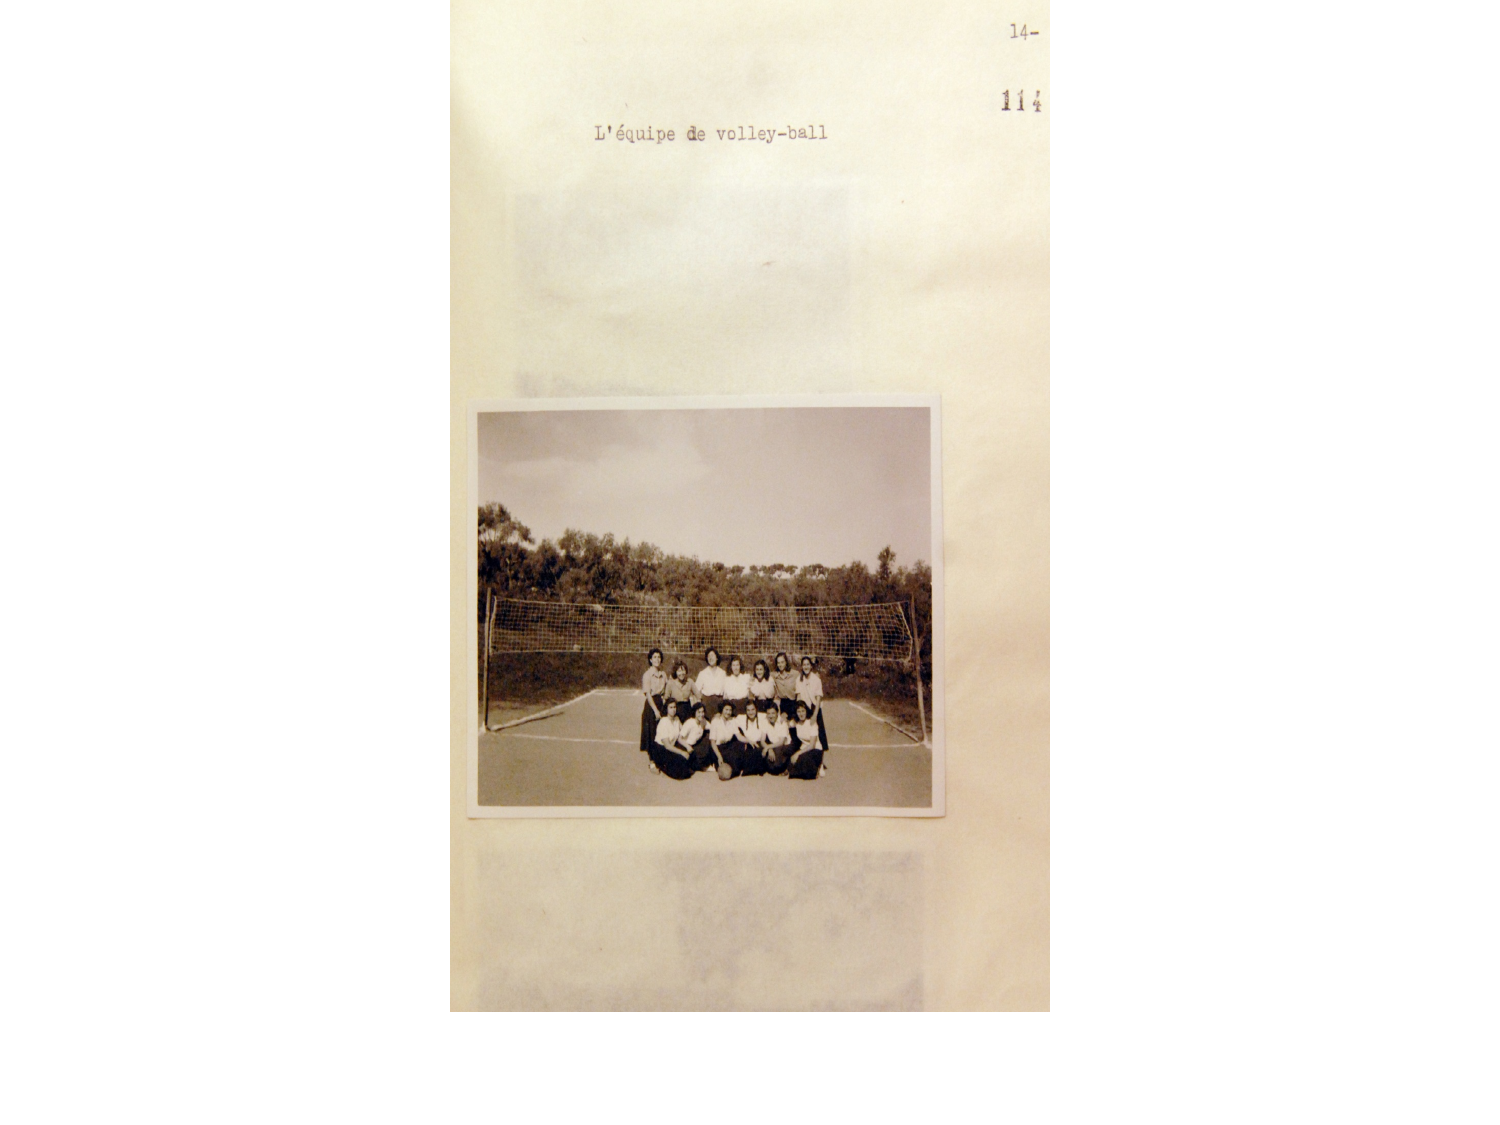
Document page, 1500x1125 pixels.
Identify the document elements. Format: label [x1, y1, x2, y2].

picture [449, 0, 1051, 1012]
